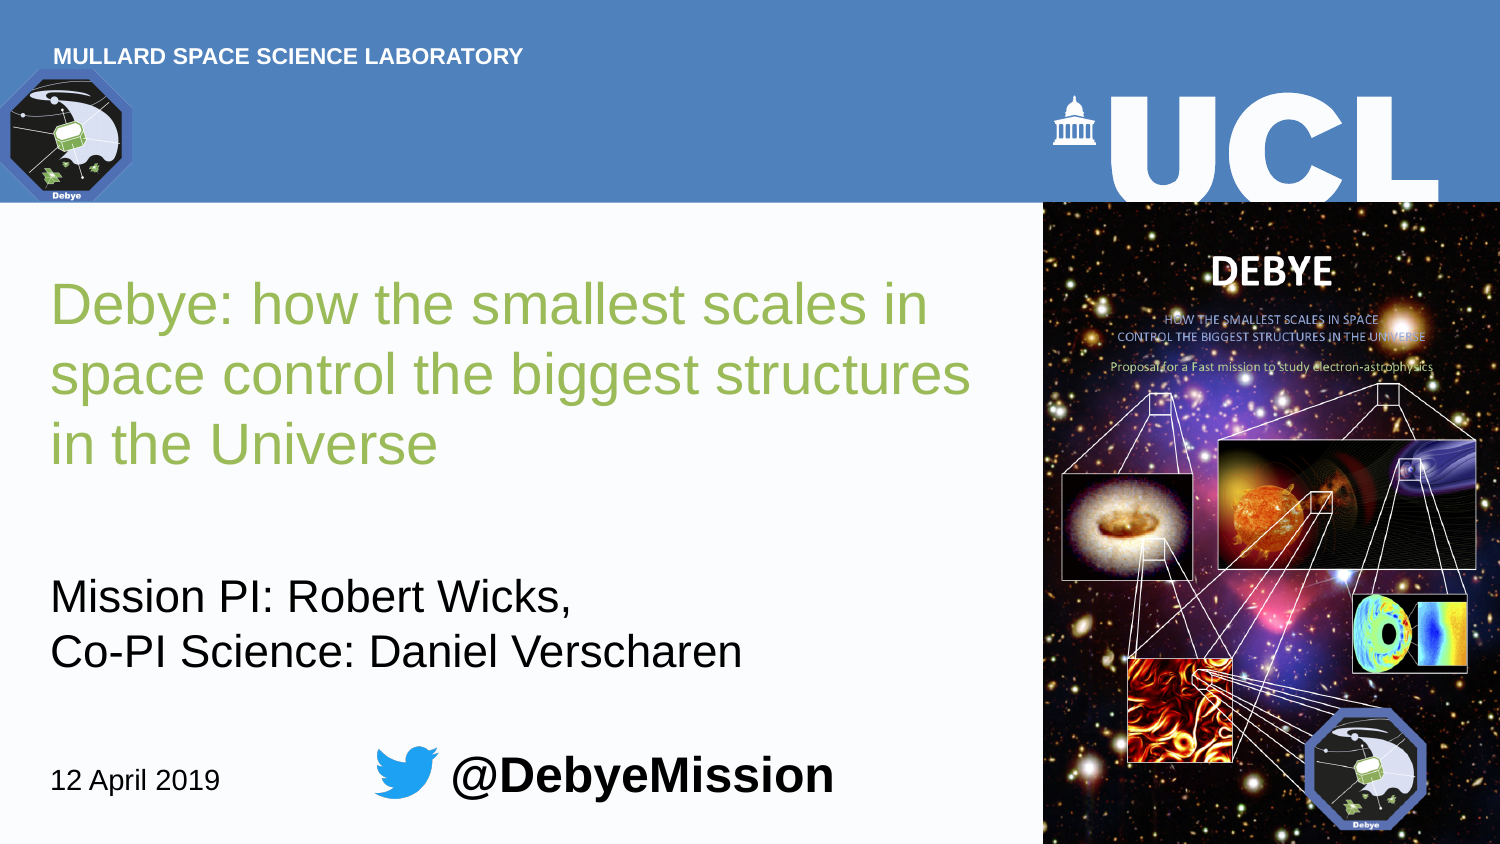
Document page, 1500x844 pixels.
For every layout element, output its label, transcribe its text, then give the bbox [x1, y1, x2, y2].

text_box Debye: how the smallest scales in space control the biggest structures in the Universe Mission PI: Robert Wicks, Co-PI Science: Daniel Verscharen [50, 266, 999, 749]
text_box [0, 0, 1500, 203]
picture [1043, 202, 1500, 844]
picture [0, 69, 132, 201]
text_box 12 April 2019 [50, 748, 350, 797]
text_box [355, 721, 931, 824]
